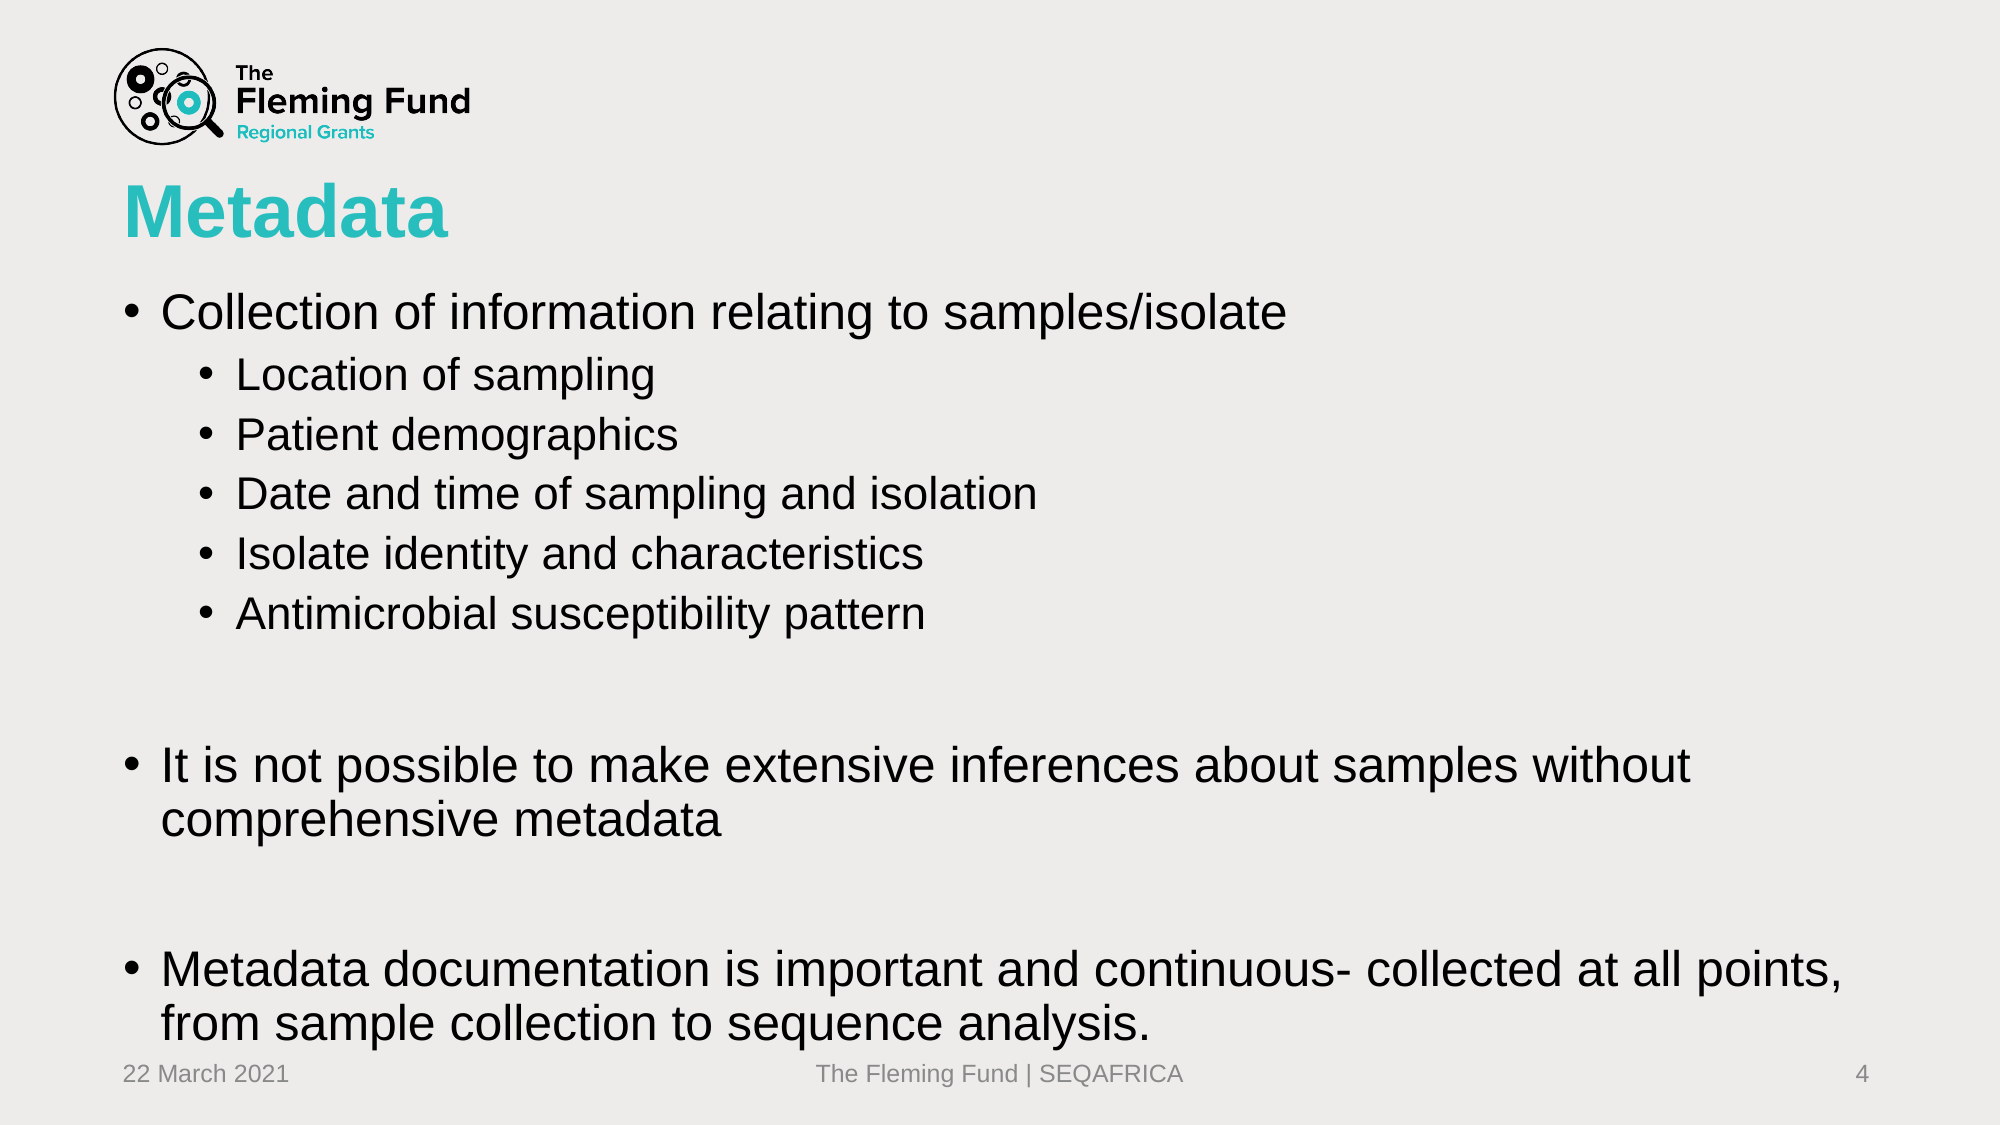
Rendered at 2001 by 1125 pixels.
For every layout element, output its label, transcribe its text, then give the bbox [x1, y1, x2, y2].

picture [108, 40, 485, 127]
title Metadata [108, 127, 1885, 278]
list Collection of information relating to samples/isolate Location of sampling Patient demographics Date and time of sampling and isolation Isolate identity and characteristics Antimicrobial susceptibility pattern It is not possible to make extensive inferences about samples without comprehensive metadata Metadata documentation is important and continuous- collected at all points, from sample collection to sequence analysis. [108, 278, 1885, 1085]
